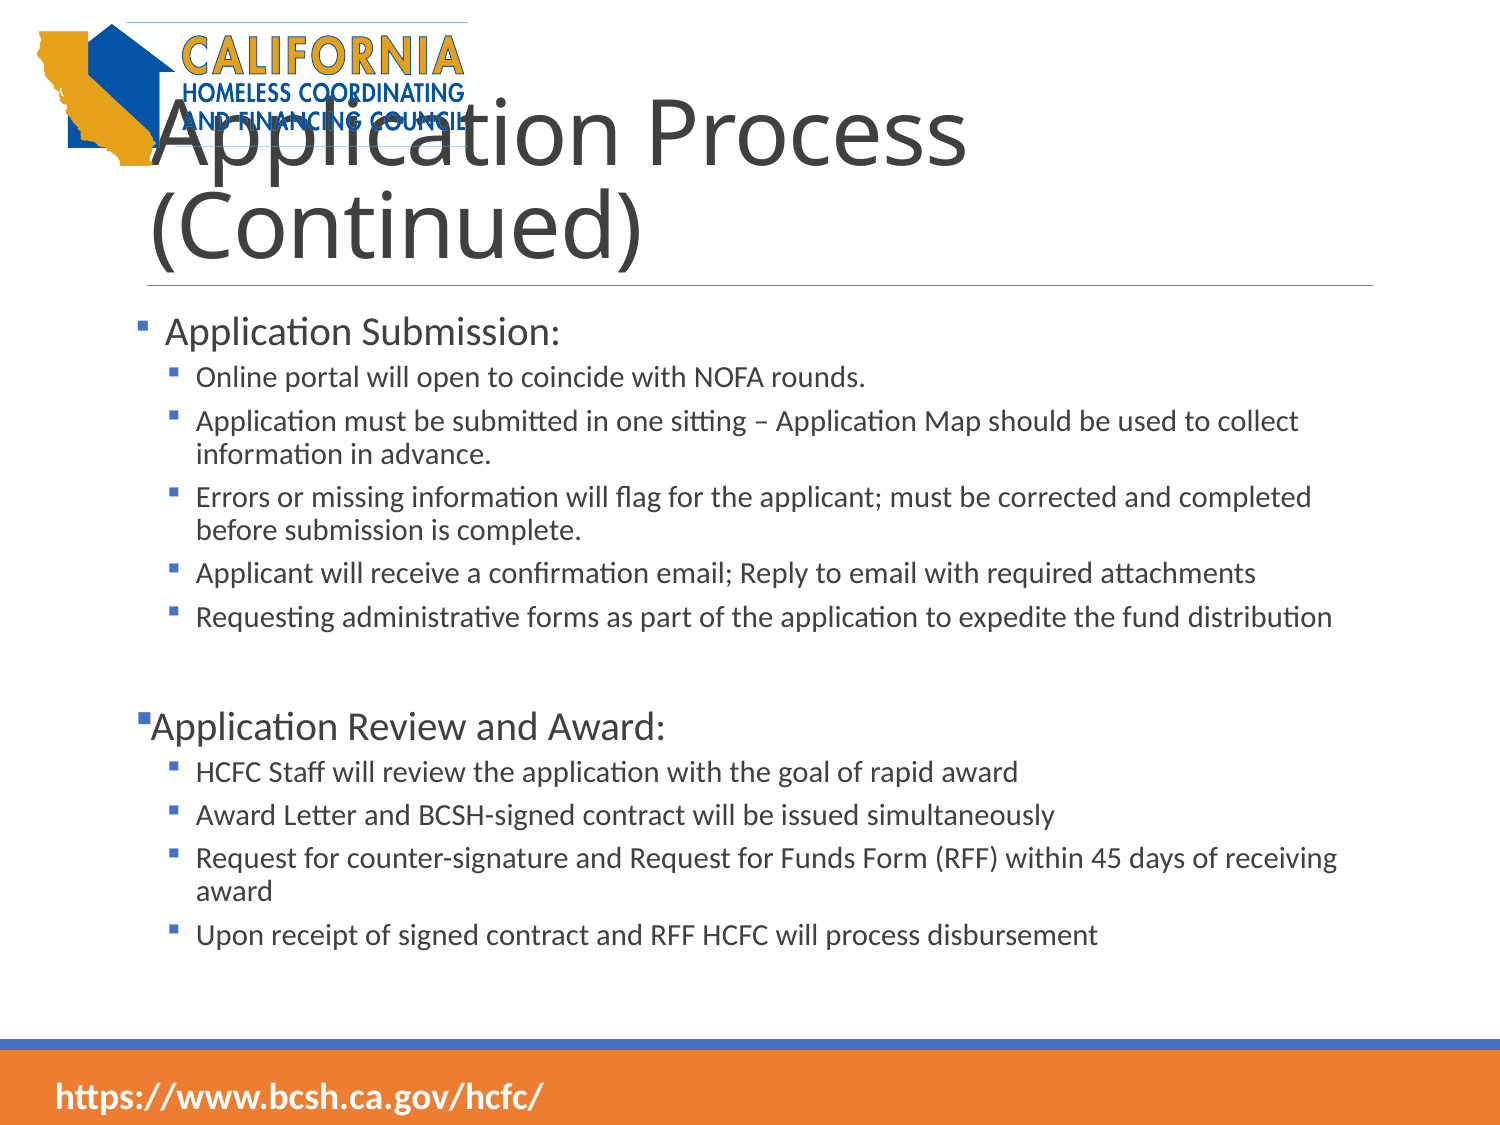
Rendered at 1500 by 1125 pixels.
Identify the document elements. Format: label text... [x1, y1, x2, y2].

text_box https://www.bcsh.ca.gov/hcfc/ [40, 1064, 559, 1125]
list Application Submission: Online portal will open to coincide with NOFA rounds. Application must be submitted in one sitting – Application Map should be used to collect information in advance. Errors or missing information will flag for the applicant; must be corrected and completed before submission is complete. Applicant will receive a confirmation email; Reply to email with required attachments Requesting administrative forms as part of the application to expedite the fund distribution Application Review and Award: HCFC Staff will review the application with the goal of rapid award Award Letter and BCSH-signed contract will be issued simultaneously Request for counter-signature and Request for Funds Form (RFF) within 45 days of receiving award Upon receipt of signed contract and RFF HCFC will process disbursement [135, 302, 1373, 963]
picture [36, 21, 469, 167]
title Application Process (Continued) [135, 47, 1373, 285]
